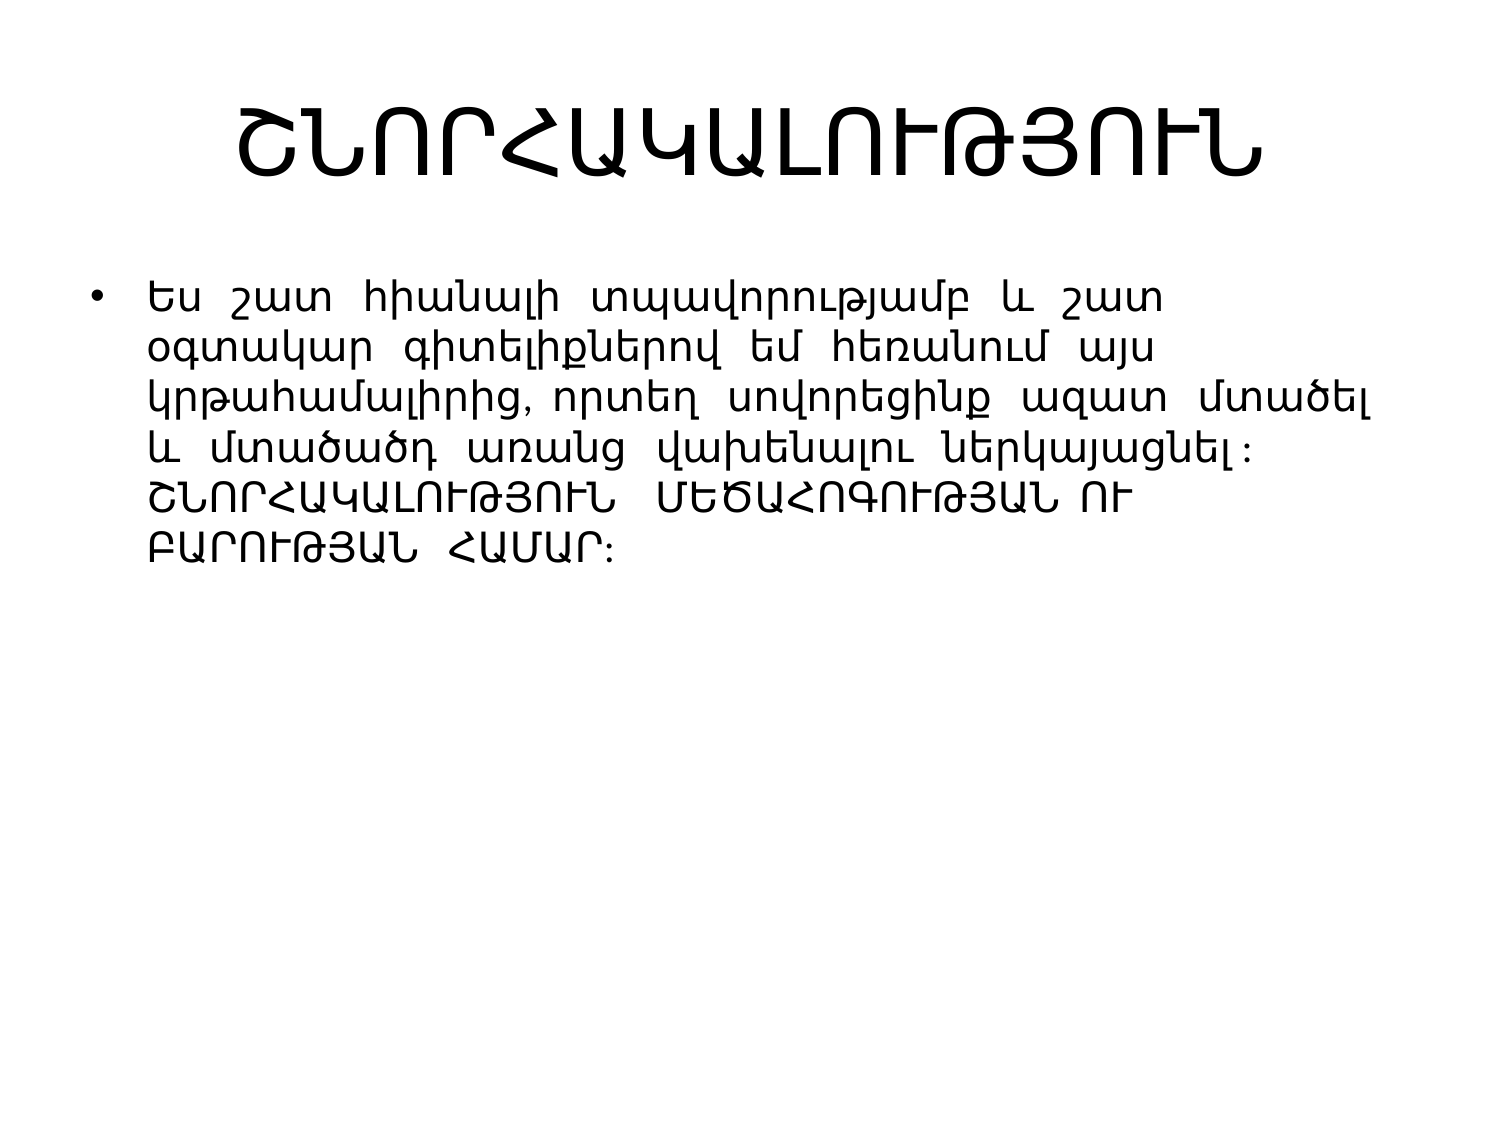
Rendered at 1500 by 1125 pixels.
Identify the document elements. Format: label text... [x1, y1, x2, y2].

title ՇՆՈՐՀԱԿԱԼՈՒԹՅՈՒՆ [75, 45, 1425, 233]
list Ես շատ հիանալի տպավորությամբ և շատ օգտակար գիտելիքներով եմ հեռանում այս կրթահամալիրից, որտեղ սովորեցինք ազատ մտածել և մտածածդ առանց վախենալու ներկայացնել : ՇՆՈՐՀԱԿԱԼՈՒԹՅՈՒՆ ՄԵԾԱՀՈԳՈՒԹՅԱՆ ՈՒ ԲԱՐՈՒԹՅԱՆ ՀԱՄԱՐ: [75, 262, 1425, 1005]
